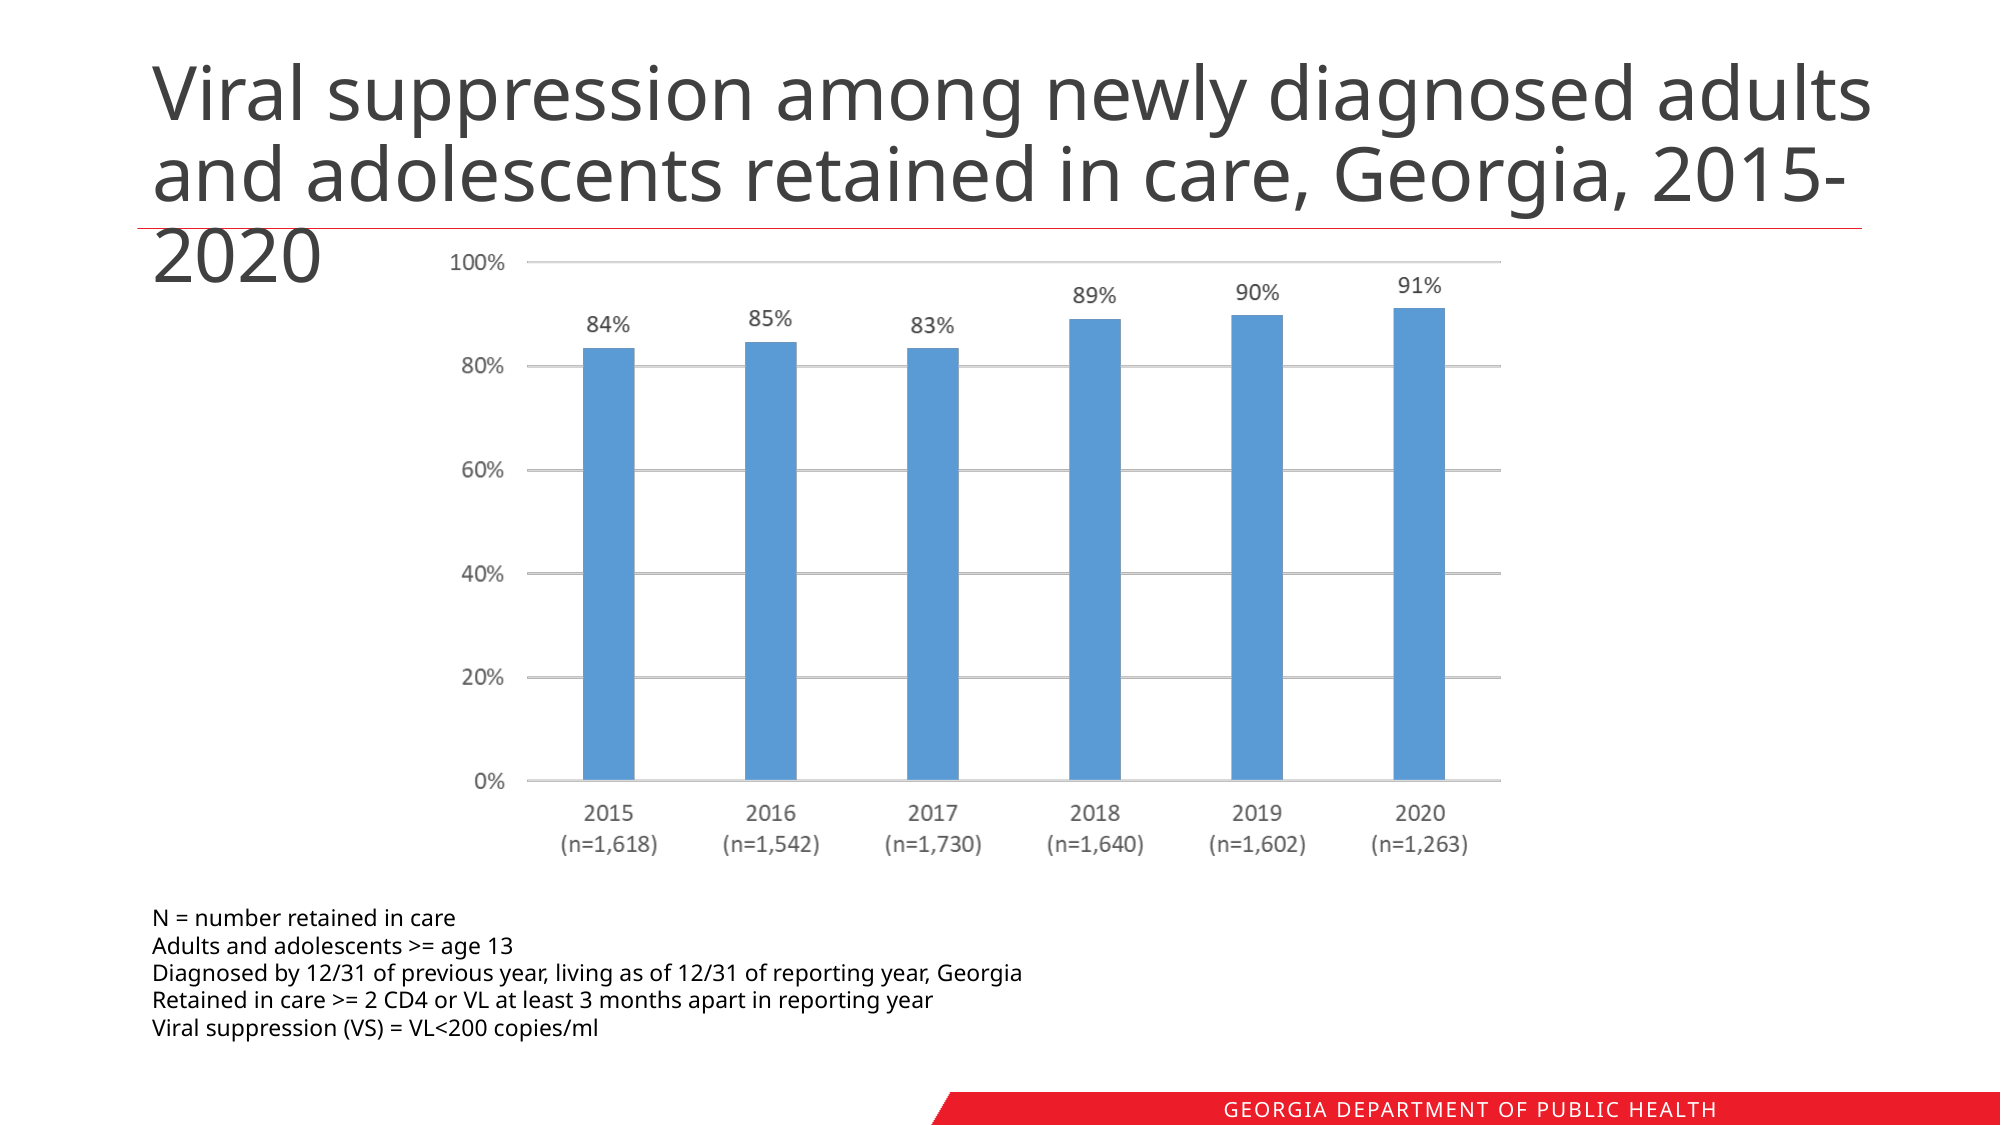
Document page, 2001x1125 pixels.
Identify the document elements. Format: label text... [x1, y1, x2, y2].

text_box N = number retained in care Adults and adolescents >= age 13 Diagnosed by 12/31 of previous year, living as of 12/31 of reporting year, Georgia Retained in care >= 2 CD4 or VL at least 3 months apart in reporting year Viral suppression (VS) = VL<200 copies/ml [137, 896, 1863, 1119]
chart [335, 262, 2000, 991]
picture [66, 227, 1791, 896]
text_box Viral suppression among newly diagnosed adults and adolescents retained in care, Georgia, 2015-2020 [137, 48, 1934, 182]
picture [931, 1092, 2000, 1125]
